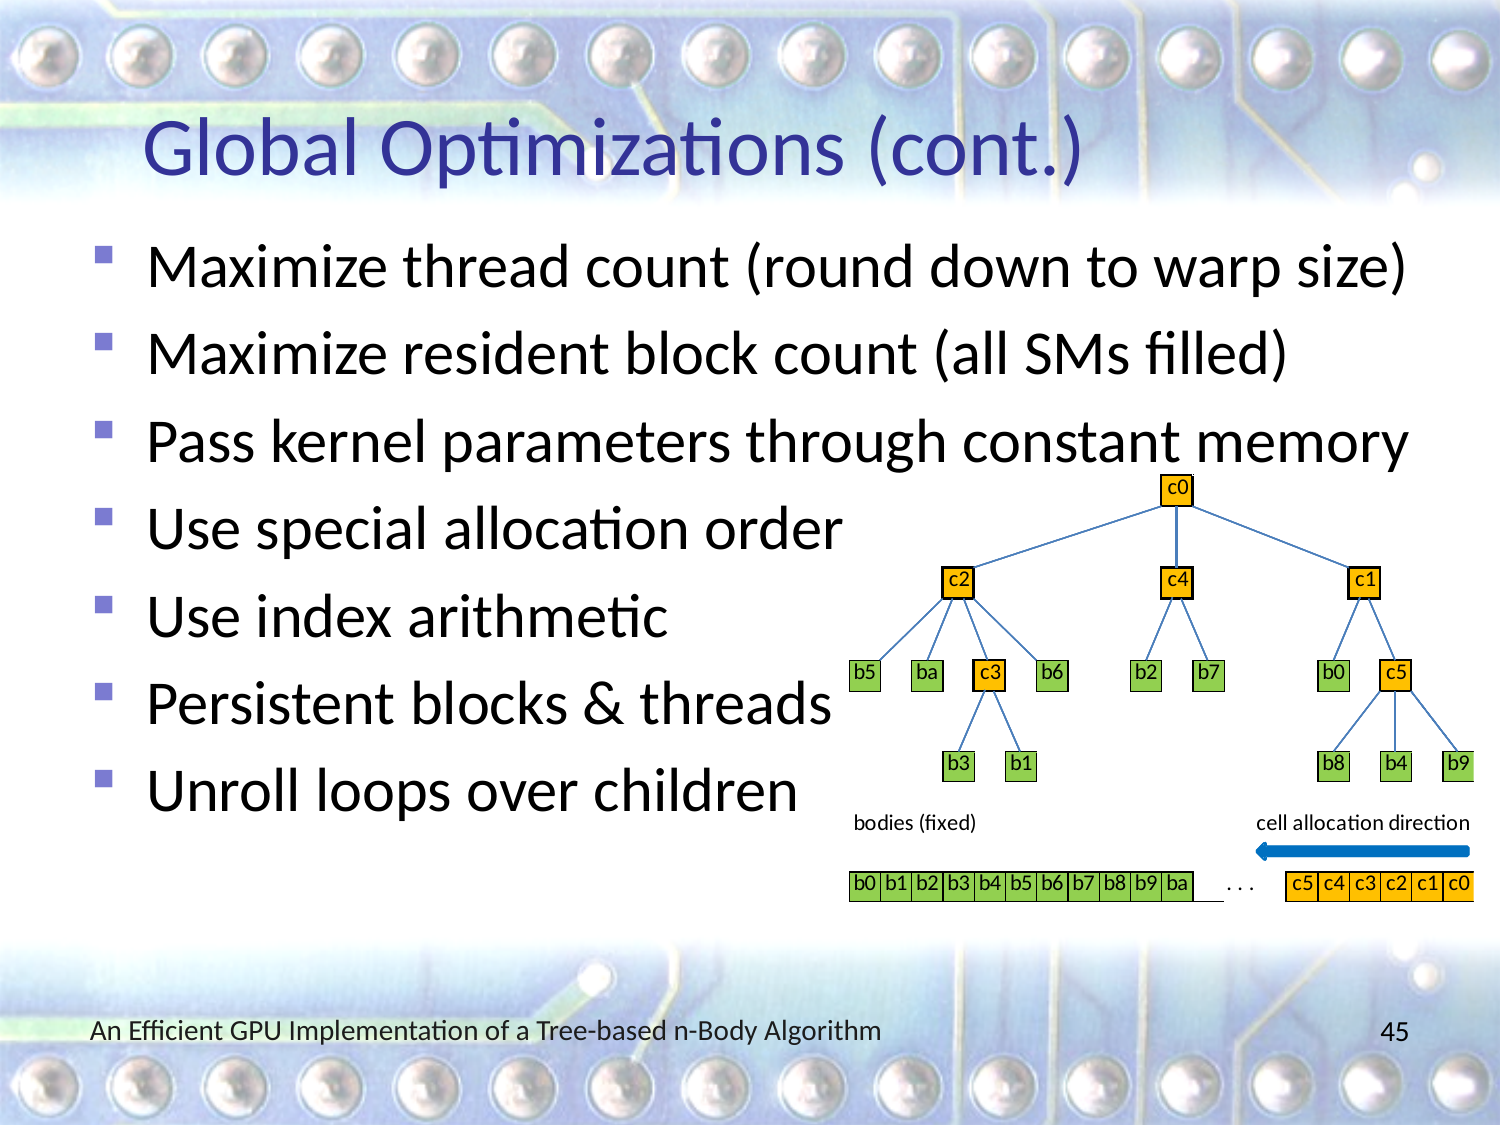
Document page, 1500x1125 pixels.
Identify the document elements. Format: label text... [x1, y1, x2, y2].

slide_number An Efficient GPU Implementation of a Tree-based n-Body Algorithm [74, 978, 1113, 1055]
slide_number 45 [1112, 979, 1426, 1055]
picture [848, 474, 1476, 903]
list Maximize thread count (round down to warp size) Maximize resident block count (all SMs filled) Pass kernel parameters through constant memory Use special allocation order Use index arithmetic Persistent blocks & threads Unroll loops over children [74, 216, 1451, 953]
title Global Optimizations (cont.) [74, 89, 1426, 195]
